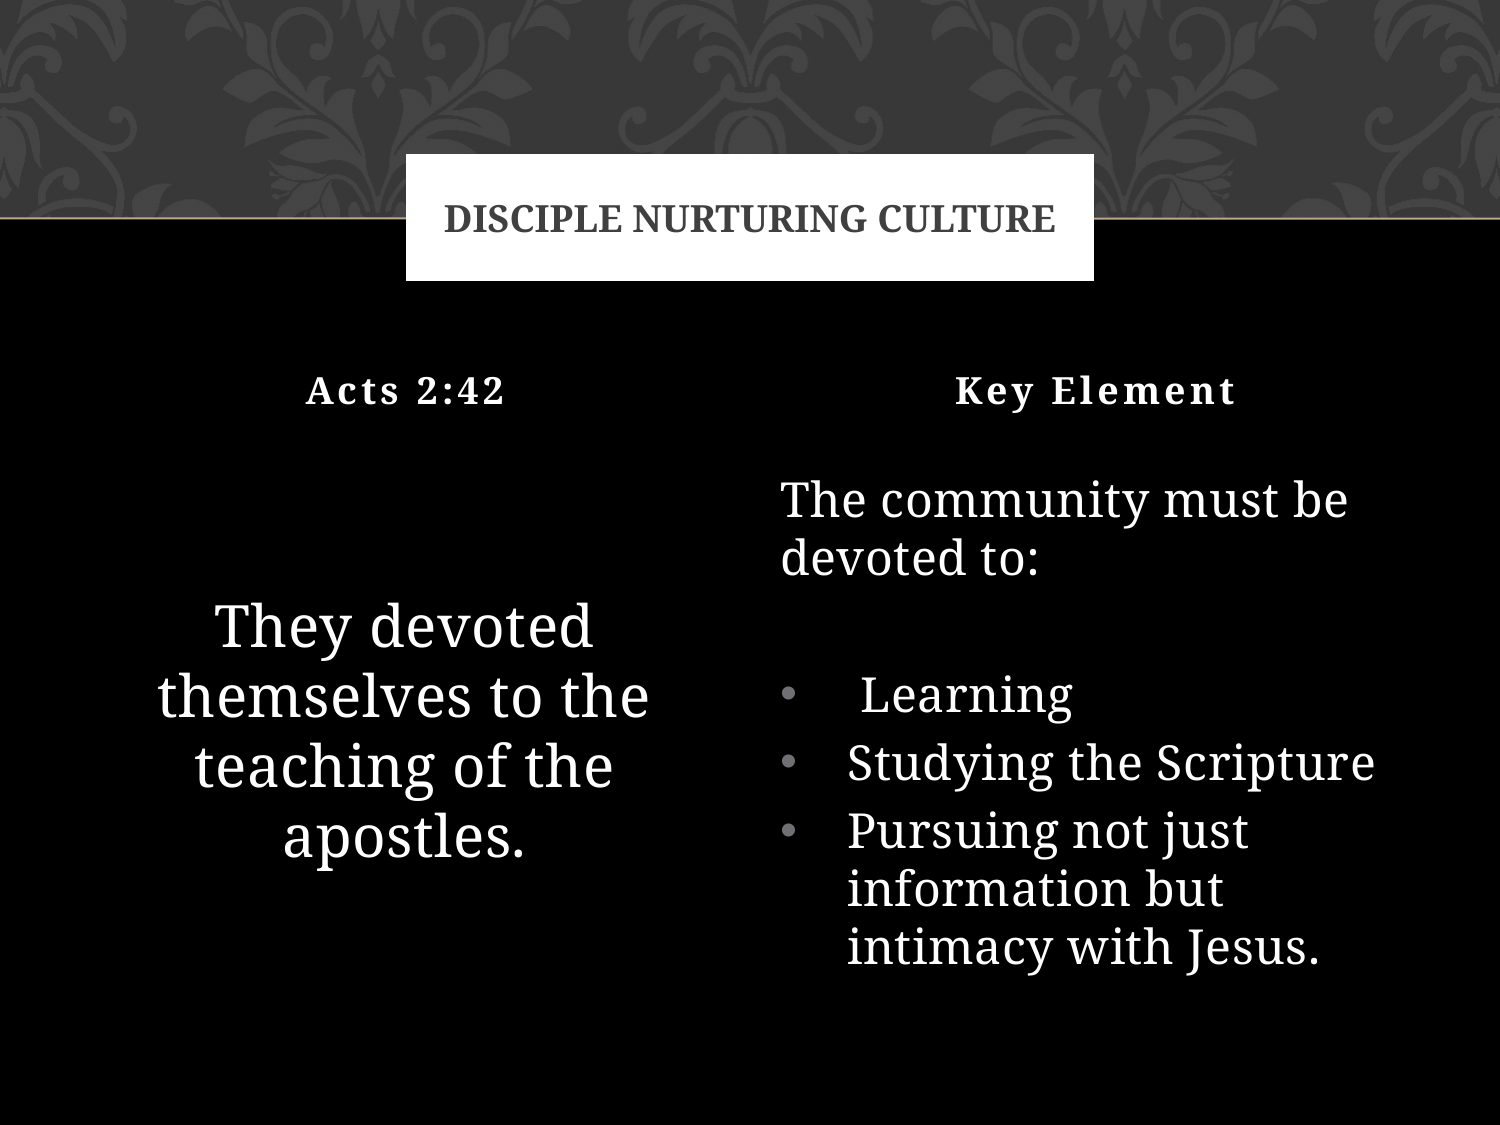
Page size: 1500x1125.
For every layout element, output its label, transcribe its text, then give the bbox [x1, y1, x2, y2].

list Acts 2:42 [67, 323, 743, 455]
list Key Element [757, 323, 1433, 455]
list They devoted themselves to the teaching of the apostles. [75, 462, 735, 989]
list The community must be devoted to: Learning Studying the Scripture Pursuing not just information but intimacy with Jesus. [765, 461, 1425, 989]
title Disciple Nurturing Culture [406, 154, 1094, 281]
